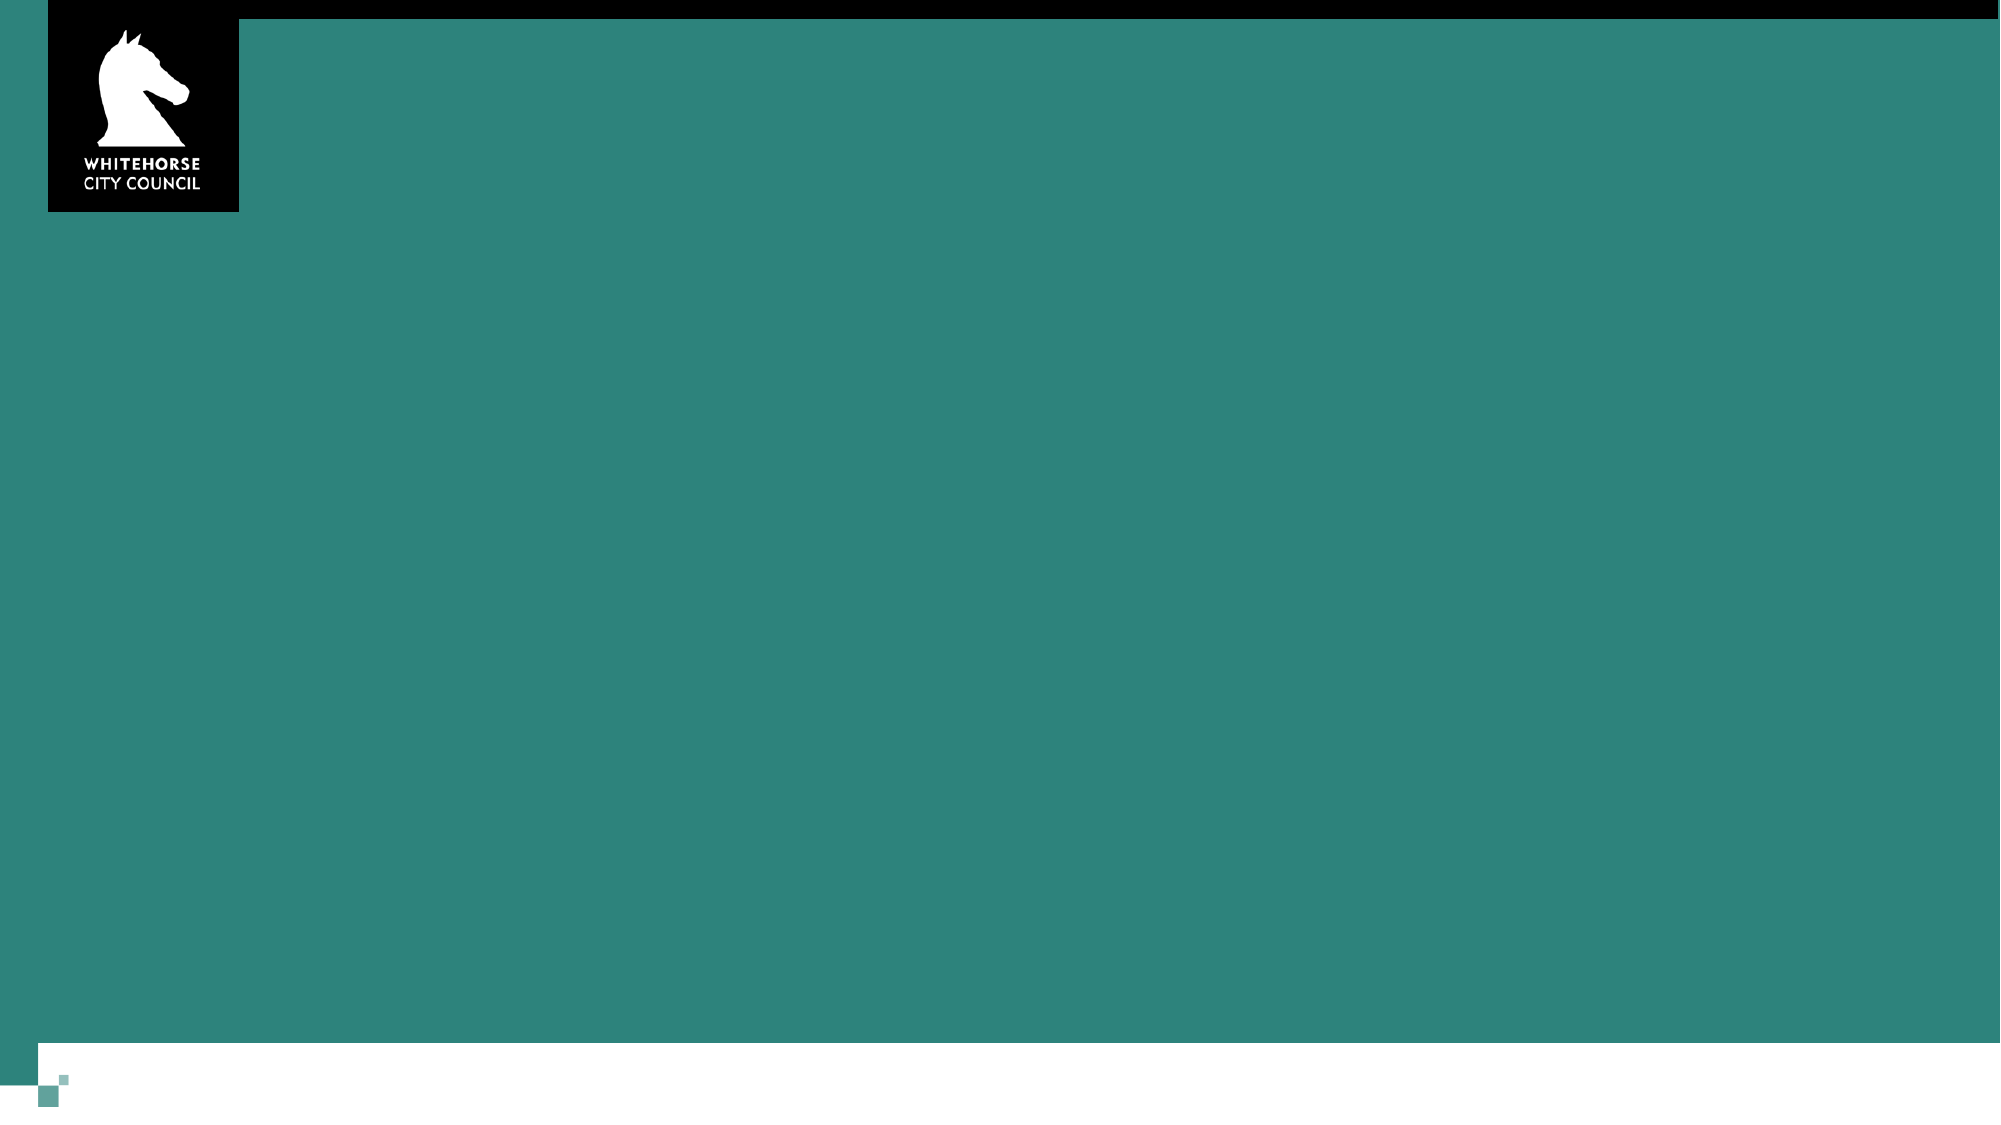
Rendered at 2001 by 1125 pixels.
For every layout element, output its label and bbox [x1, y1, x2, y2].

picture [0, 1024, 2000, 1125]
picture [48, 0, 1998, 255]
